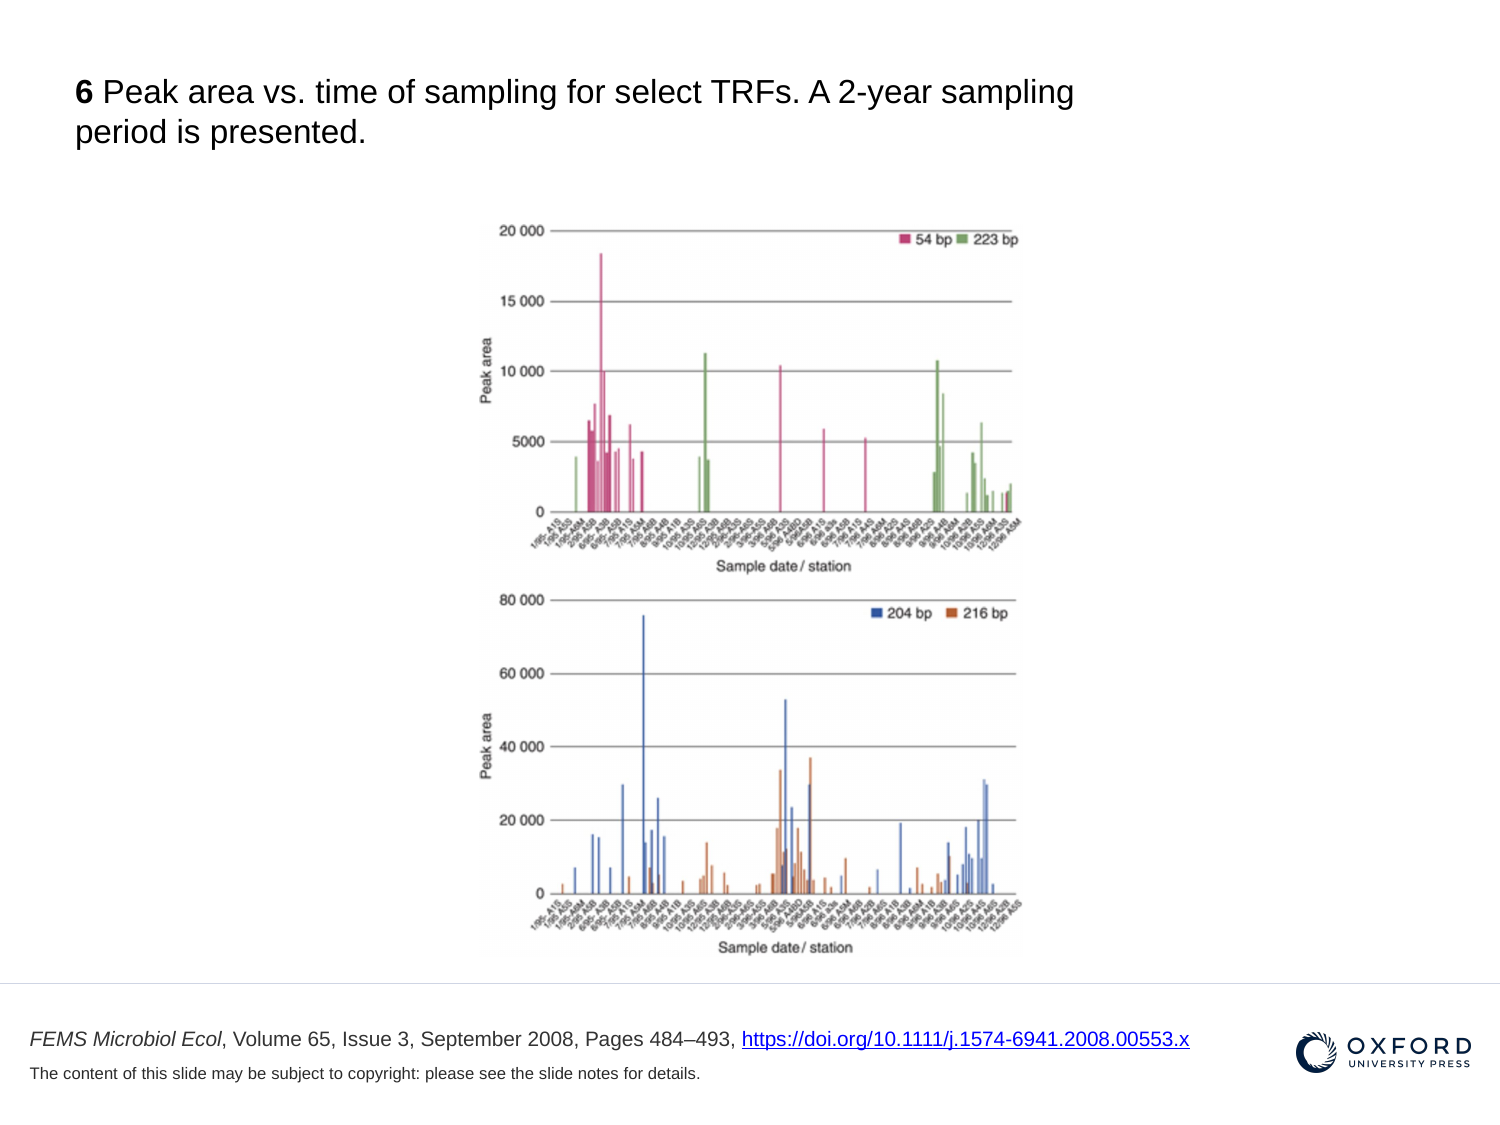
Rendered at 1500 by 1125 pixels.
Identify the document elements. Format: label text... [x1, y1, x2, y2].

picture [1296, 1032, 1471, 1073]
picture [479, 224, 1023, 957]
title 6 Peak area vs. time of sampling for select TRFs. A 2-year sampling period is presented. [75, 69, 1078, 171]
footer FEMS Microbiol Ecol, Volume 65, Issue 3, September 2008, Pages 484–493, https://doi.org/10.1111/j.1574-6941.2008.00553.x The content of this slide may be subject to copyright: please see the slide notes for details. [0, 983, 1260, 1125]
